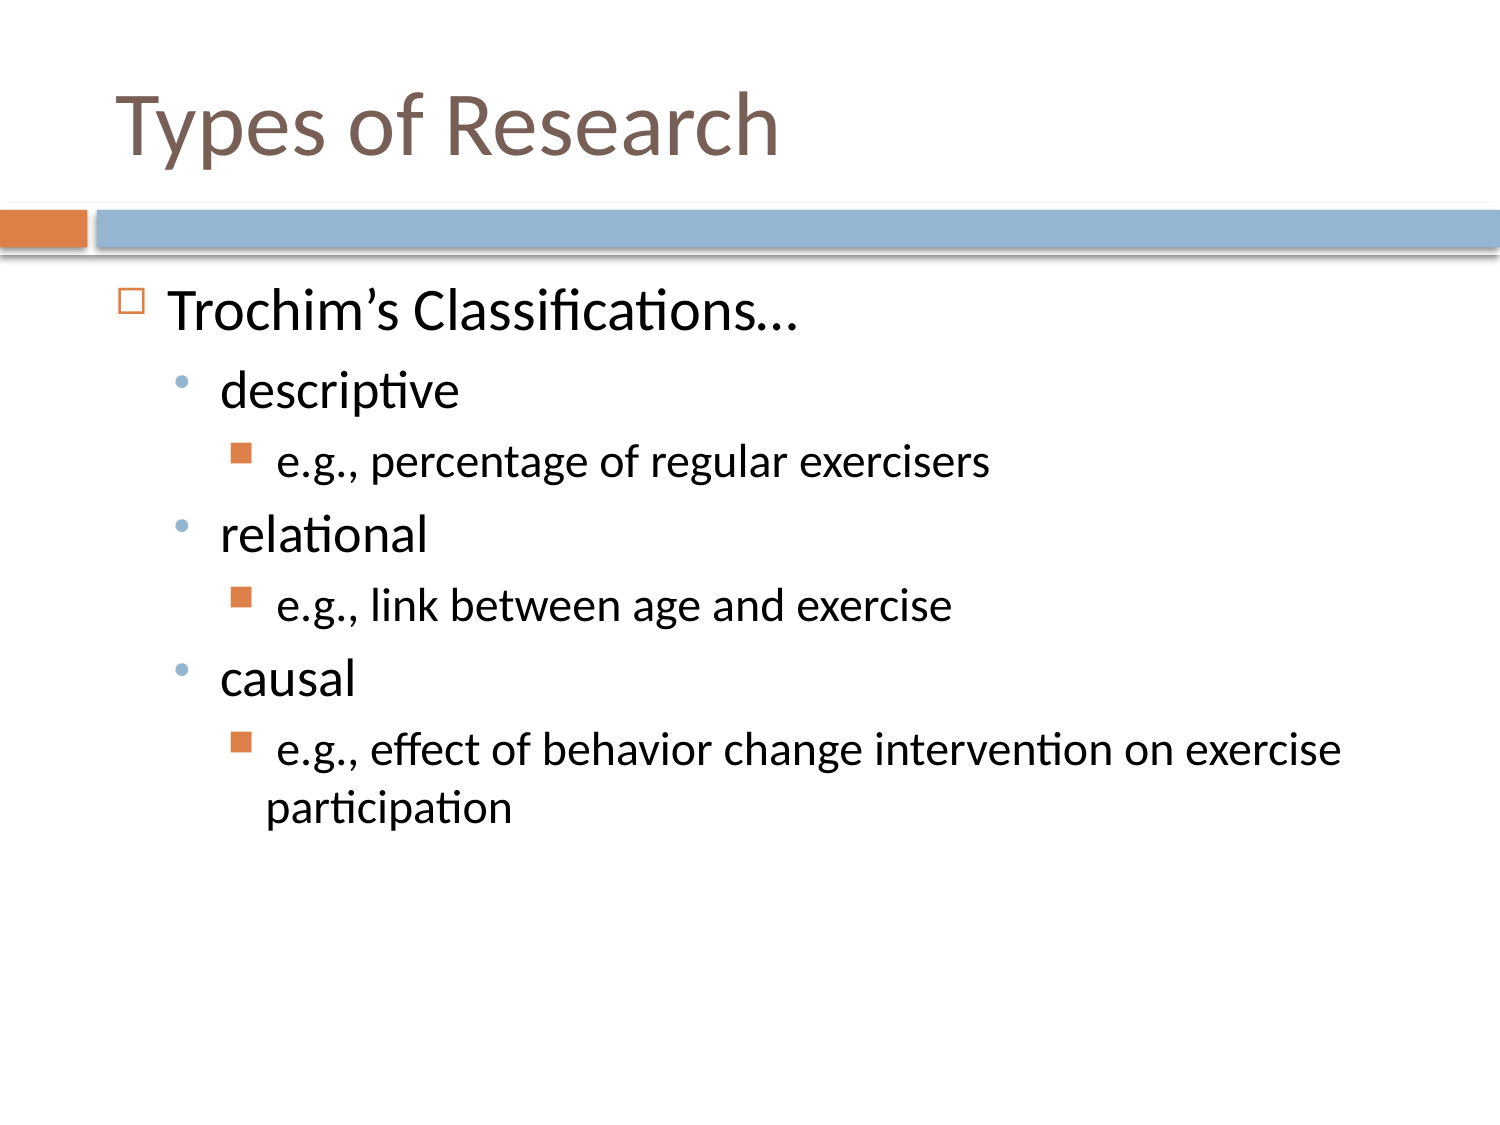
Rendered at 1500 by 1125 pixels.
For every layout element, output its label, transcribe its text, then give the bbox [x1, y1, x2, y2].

title Types of Research [100, 37, 1439, 201]
text_box [0, 0, 1500, 225]
list Trochim’s Classifications… descriptive e.g., percentage of regular exercisers relational e.g., link between age and exercise causal e.g., effect of behavior change intervention on exercise participation [100, 262, 1439, 1001]
